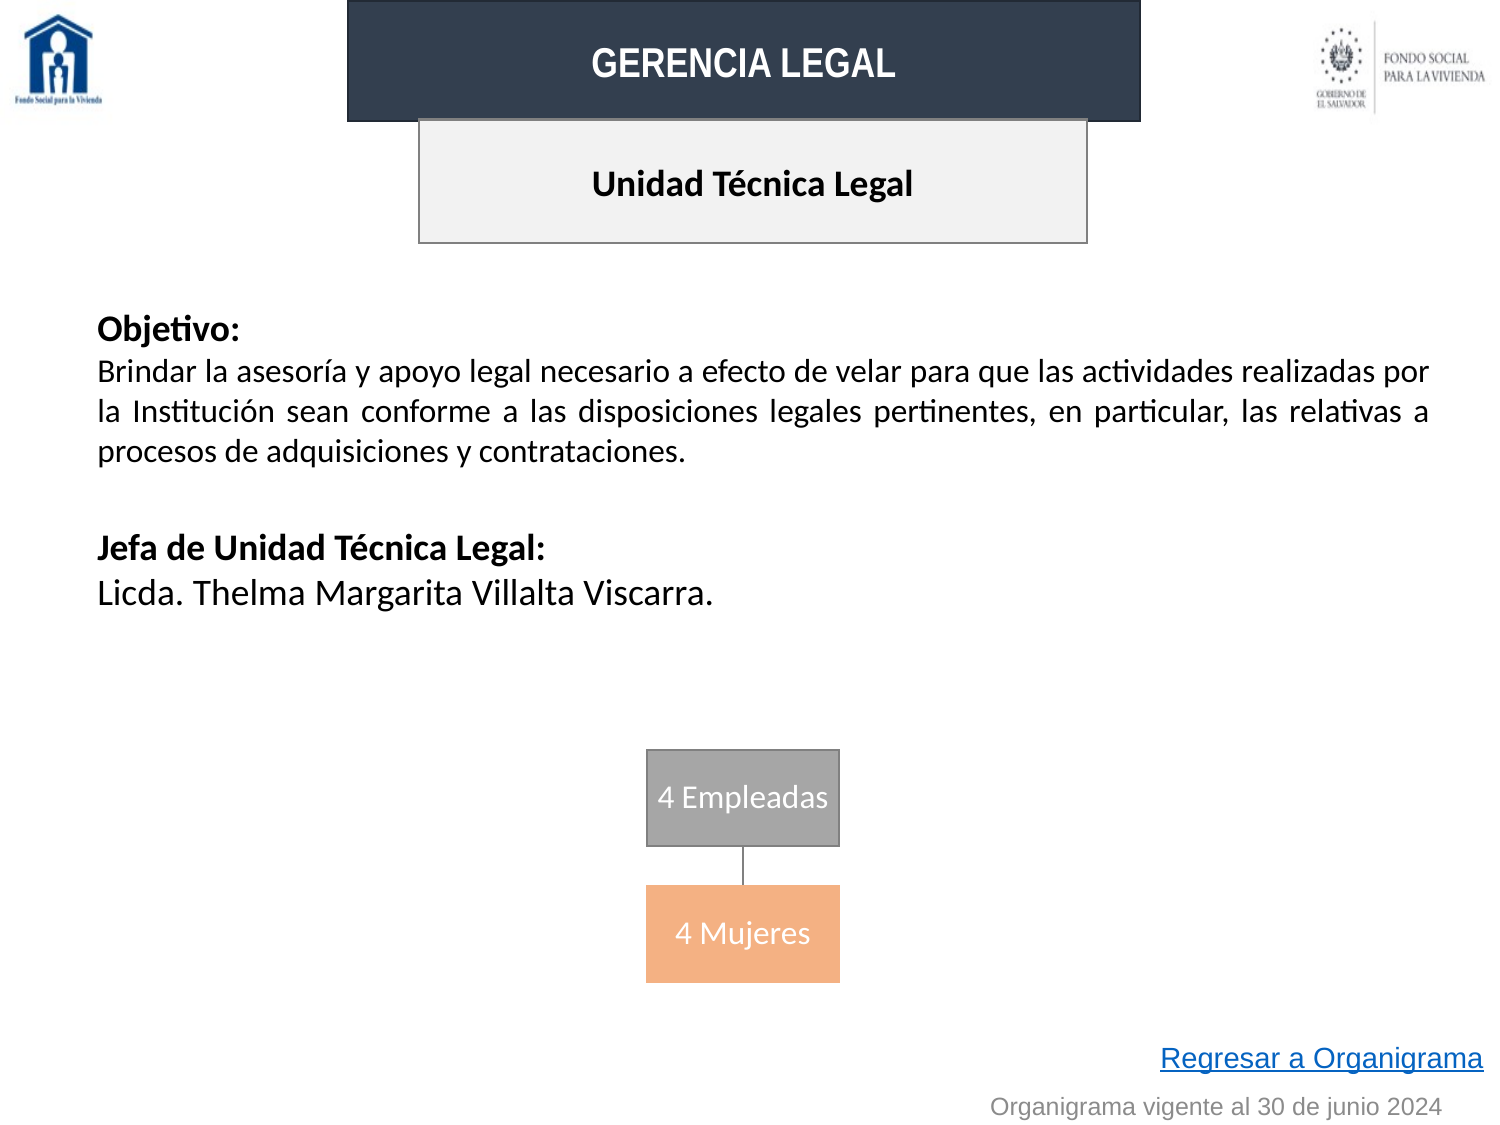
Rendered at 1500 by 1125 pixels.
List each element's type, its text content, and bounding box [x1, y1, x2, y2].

text_box GERENCIA LEGAL [347, 0, 1141, 122]
text_box Regresar a Organigrama [1145, 1031, 1500, 1075]
text_box Jefa de Unidad Técnica Legal: Licda. Thelma Margarita Villalta Viscarra. [82, 515, 798, 665]
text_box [496, 749, 991, 982]
picture [0, 0, 1500, 1125]
text_box Unidad Técnica Legal [418, 118, 1088, 244]
footer Organigrama vigente al 30 de junio 2024 [916, 1075, 1500, 1125]
text_box Objetivo: Brindar la asesoría y apoyo legal necesario a efecto de velar para que las actividades realizadas por la Institución sean conforme a las disposiciones legales pertinentes, en particular, las relativas a procesos de adquisiciones y contrataciones. [82, 296, 1447, 477]
